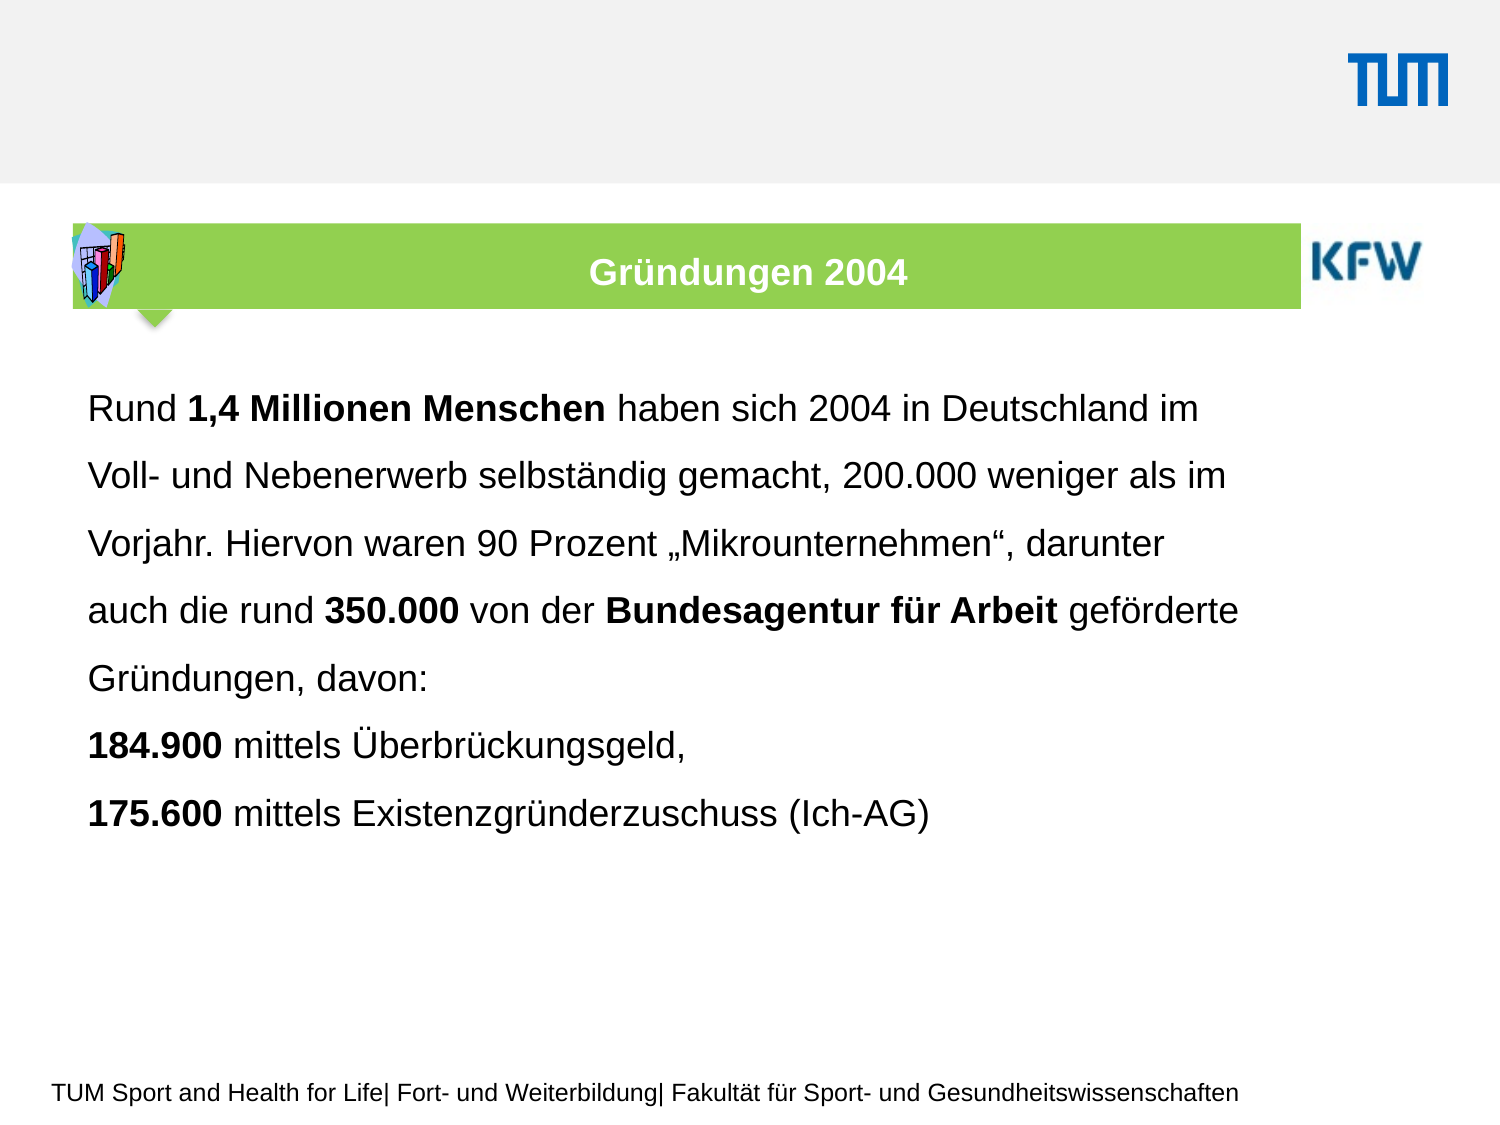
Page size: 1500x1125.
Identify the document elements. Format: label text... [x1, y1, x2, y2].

picture [1301, 223, 1425, 311]
picture [71, 221, 126, 308]
text_box Rund 1,4 Millionen Menschen haben sich 2004 in Deutschland im Voll- und Nebenerwerb selbständig gemacht, 200.000 weniger als im Vorjahr. Hiervon waren 90 Prozent „Mikrounternehmen“, darunter auch die rund 350.000 von der Bundesagentur für Arbeit geförderte Gründungen, davon: 184.900 mittels Überbrückungsgeld, 175.600 mittels Existenzgründerzuschuss (Ich-AG) [72, 309, 1424, 887]
list Gründungen 2004 [128, 223, 1299, 309]
